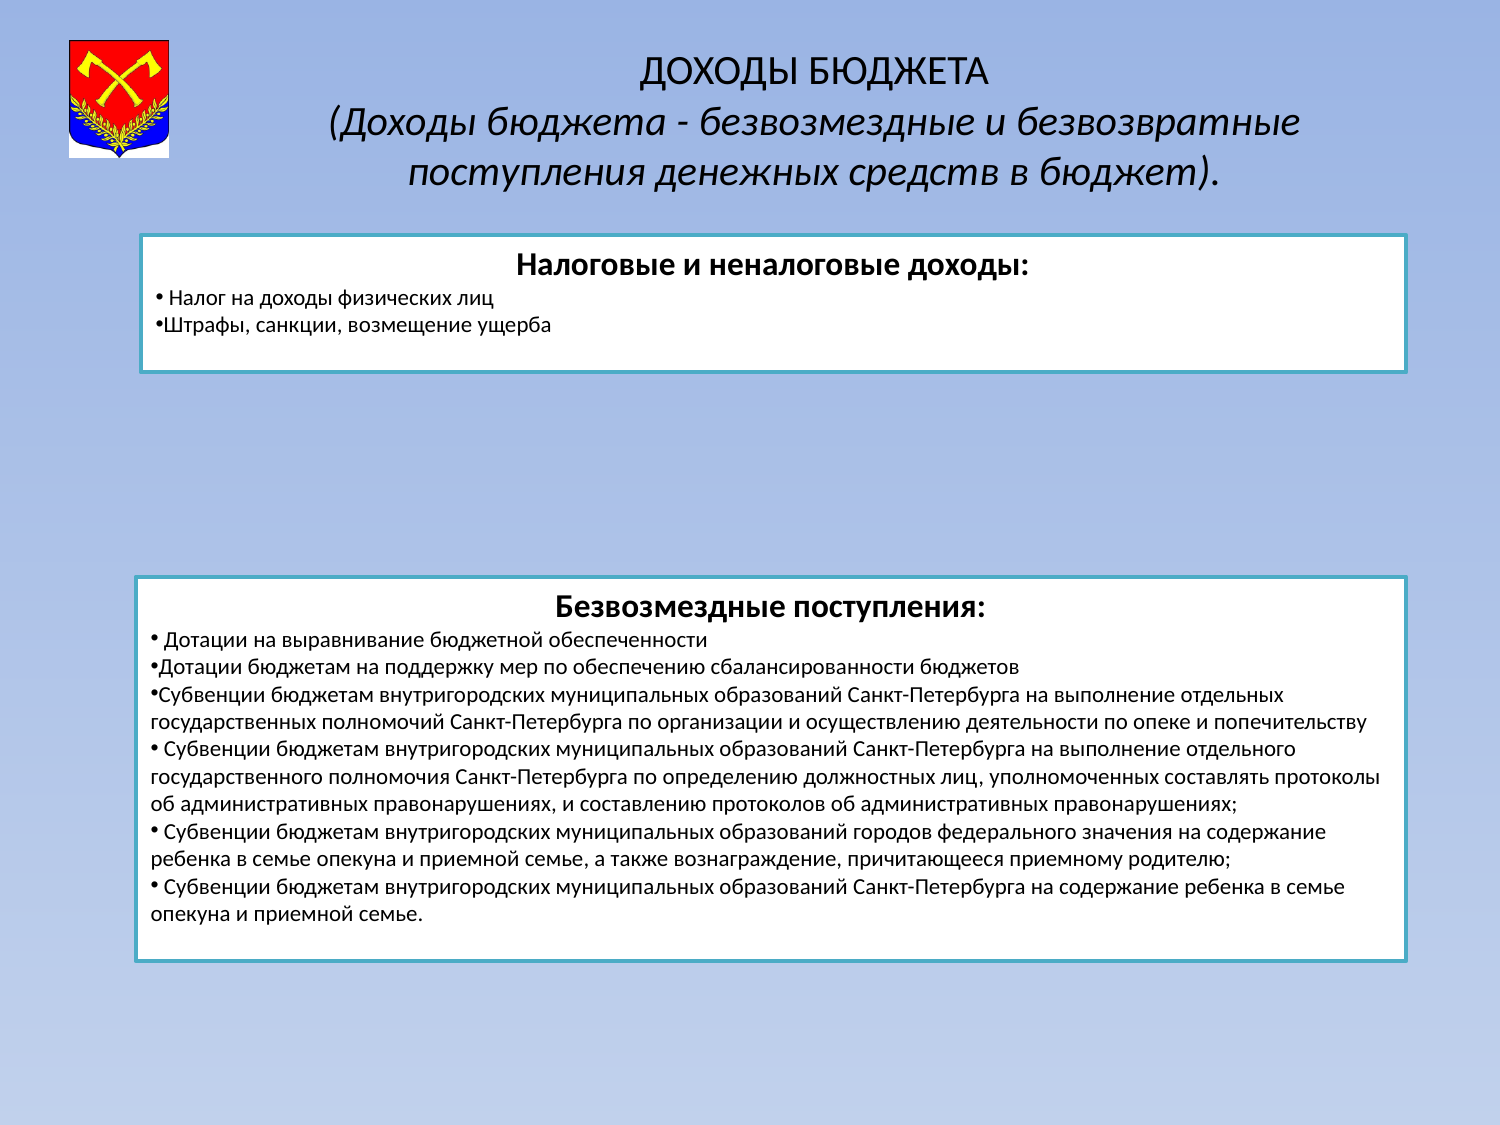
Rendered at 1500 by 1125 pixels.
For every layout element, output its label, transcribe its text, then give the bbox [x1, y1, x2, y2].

text_box Налоговые и неналоговые доходы: Налог на доходы физических лиц Штрафы, санкции, возмещение ущерба [139, 233, 1408, 374]
text_box ДОХОДЫ БЮДЖЕТА (Доходы бюджета - безвозмездные и безвозвратные поступления денежных средств в бюджет). [199, 35, 1430, 201]
text_box Безвозмездные поступления: Дотации на выравнивание бюджетной обеспеченности Дотации бюджетам на поддержку мер по обеспечению сбалансированности бюджетов Субвенции бюджетам внутригородских муниципальных образований Санкт-Петербурга на выполнение отдельных государственных полномочий Санкт-Петербурга по организации и осуществлению деятельности по опеке и попечительству Субвенции бюджетам внутригородских муниципальных образований Санкт-Петербурга на выполнение отдельного государственного полномочия Санкт-Петербурга по определению должностных лиц, уполномоченных составлять протоколы об административных правонарушениях, и составлению протоколов об административных правонарушениях; Субвенции бюджетам внутригородских муниципальных образований городов федерального значения на содержание ребенка в семье опекуна и приемной семье, а также вознаграждение, причитающееся приемному родителю; Субвенции бюджетам внутригородских муниципальных образований Санкт-Петербурга на содержание ребенка в семье опекуна и приемной семье. [134, 575, 1408, 963]
picture [68, 40, 169, 158]
